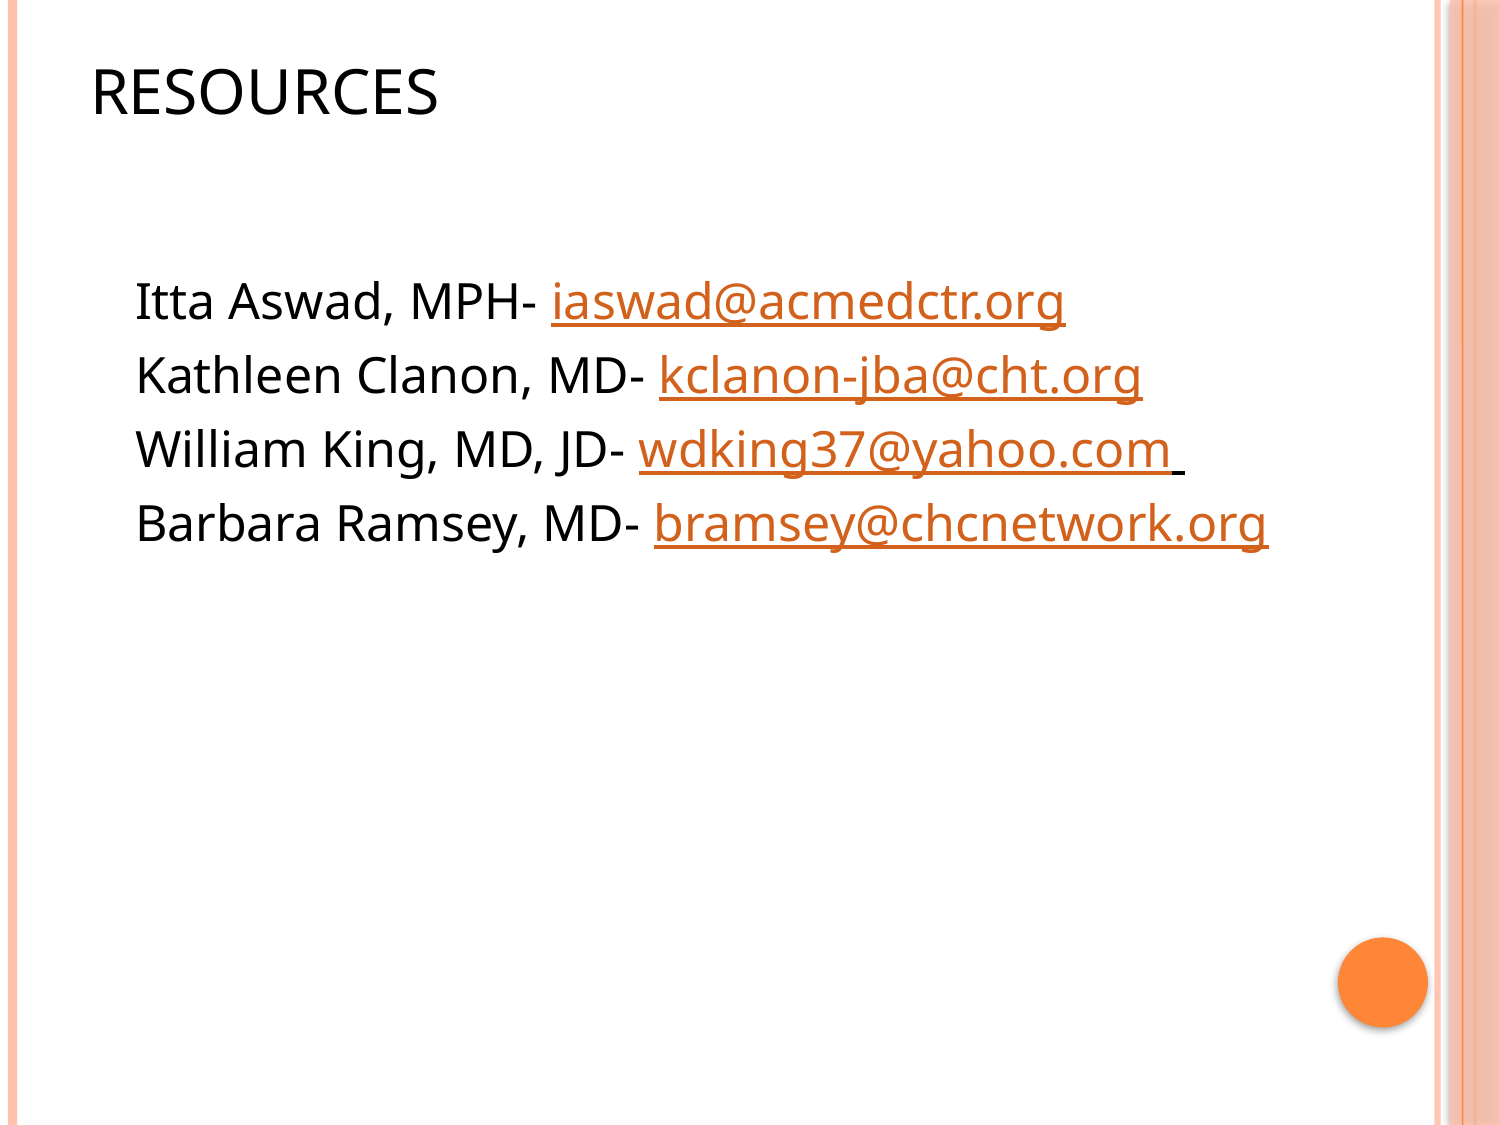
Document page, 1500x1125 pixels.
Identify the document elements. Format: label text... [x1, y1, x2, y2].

list Itta Aswad, MPH- iaswad@acmedctr.org Kathleen Clanon, MD- kclanon-jba@cht.org William King, MD, JD- wdking37@yahoo.com Barbara Ramsey, MD- bramsey@chcnetwork.org [75, 262, 1300, 1062]
title Resources [75, 45, 1300, 233]
